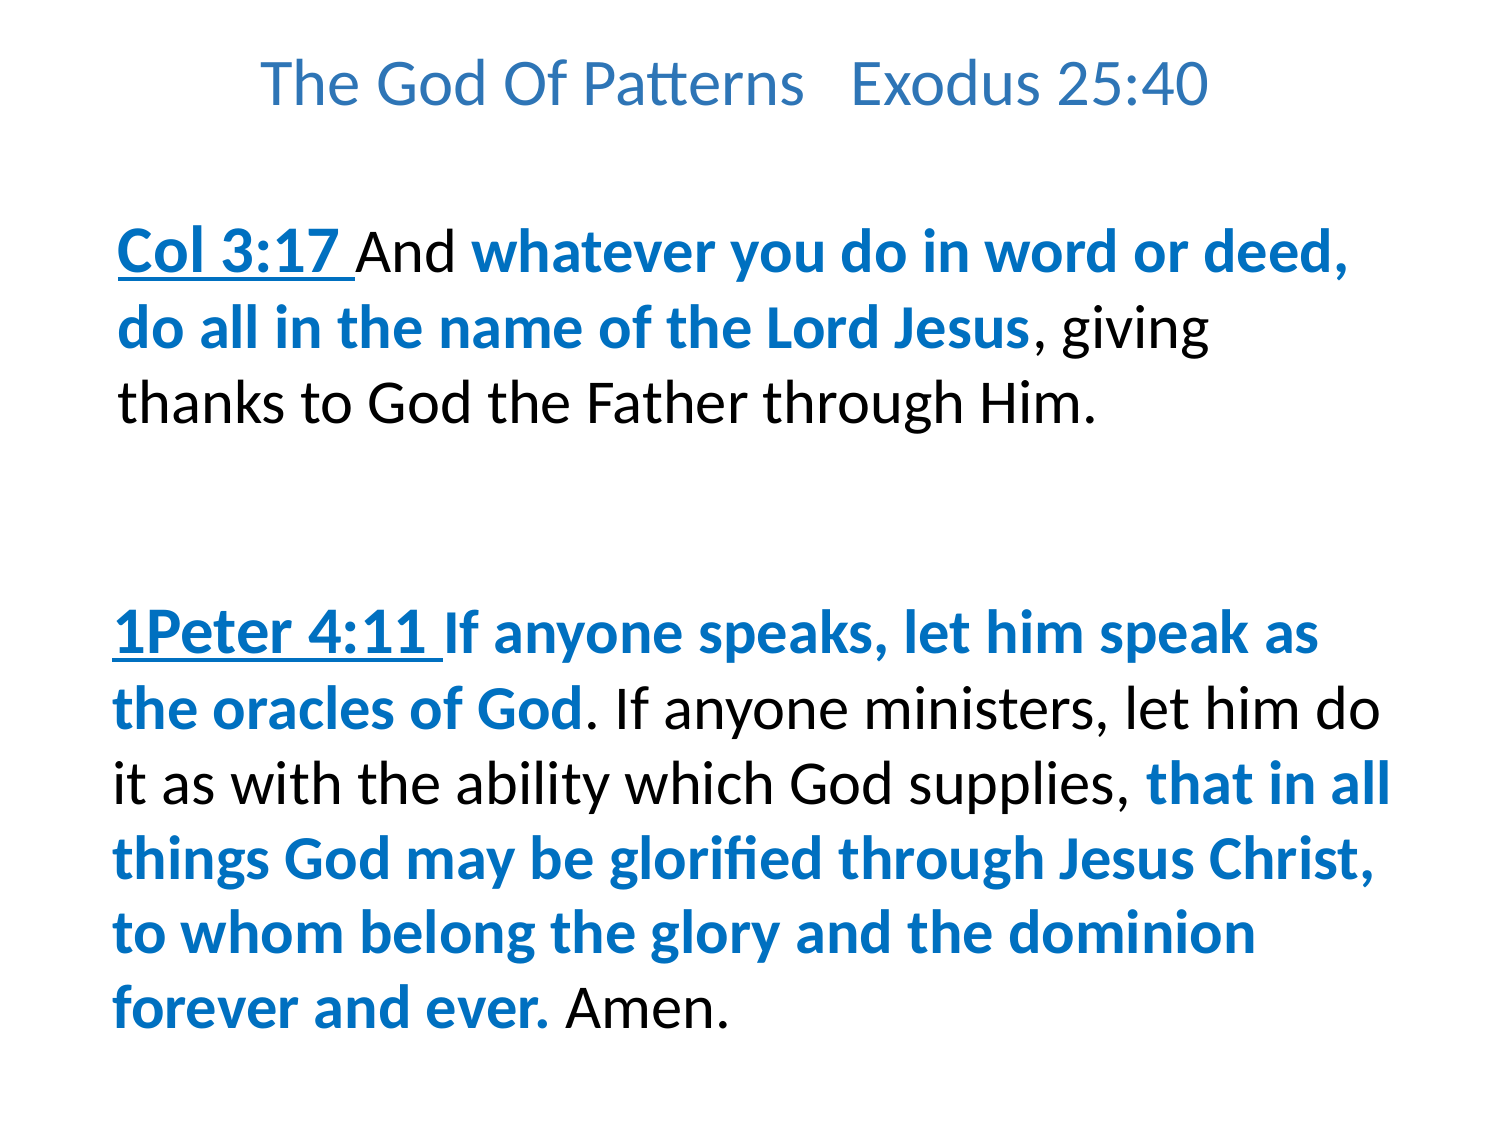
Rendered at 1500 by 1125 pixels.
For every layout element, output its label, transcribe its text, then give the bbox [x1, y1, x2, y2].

text_box 1Peter 4:11 If anyone speaks, let him speak as the oracles of God. If anyone ministers, let him do it as with the ability which God supplies, that in all things God may be glorified through Jesus Christ, to whom belong the glory and the dominion forever and ever. Amen. [97, 579, 1412, 1049]
text_box Col 3:17 And whatever you do in word or deed, do all in the name of the Lord Jesus, giving thanks to God the Father through Him. [103, 198, 1400, 444]
text_box The God Of Patterns Exodus 25:40 [0, 31, 1500, 127]
